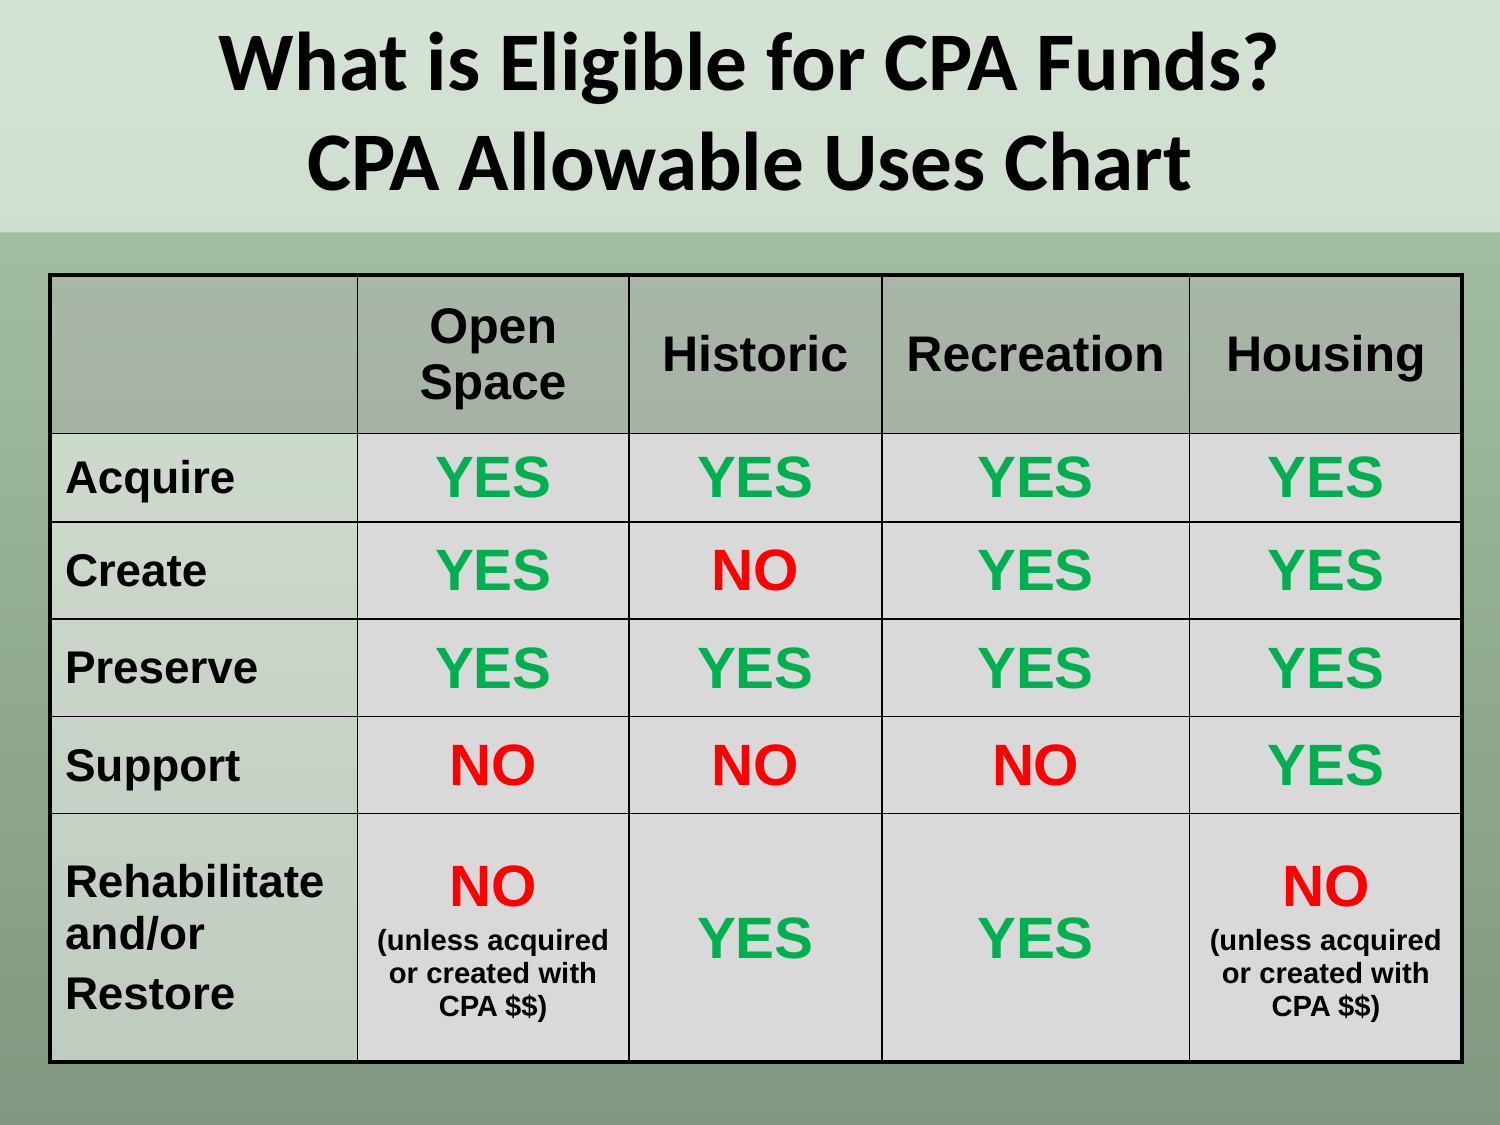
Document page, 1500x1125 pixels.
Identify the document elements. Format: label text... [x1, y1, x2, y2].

table_cell Rehabilitate and/or Restore [52, 814, 357, 1060]
table_cell YES [883, 523, 1189, 618]
table_cell NO [630, 717, 881, 813]
table_cell YES [630, 434, 881, 521]
table_cell YES [1190, 717, 1460, 813]
table_cell YES [1190, 523, 1460, 618]
table_header Recreation [883, 277, 1189, 433]
table_cell Preserve [52, 620, 357, 716]
table_cell NO (unless acquired or created with CPA $$) [1190, 814, 1460, 1060]
table_cell YES [358, 434, 628, 521]
text_box What is Eligible for CPA Funds? CPA Allowable Uses Chart [0, 0, 1500, 233]
table_cell YES [630, 620, 881, 716]
table_cell YES [883, 620, 1189, 716]
table_cell YES [1190, 434, 1460, 521]
table_cell NO [883, 717, 1189, 813]
table_cell YES [358, 523, 628, 618]
table_header Housing [1190, 277, 1460, 433]
table_cell Acquire [52, 434, 357, 521]
table_cell YES [883, 814, 1189, 1060]
table_cell YES [883, 434, 1189, 521]
table_cell YES [358, 620, 628, 716]
table_cell YES [630, 814, 881, 1060]
table_cell Support [52, 717, 357, 813]
table_cell Create [52, 523, 357, 618]
table_header Historic [630, 277, 881, 433]
table_cell NO [630, 523, 881, 618]
table_header [52, 277, 357, 433]
table_cell NO [358, 717, 628, 813]
table_cell NO (unless acquired or created with CPA $$) [358, 814, 628, 1060]
table_cell YES [1190, 620, 1460, 716]
table_header Open Space [358, 277, 628, 433]
